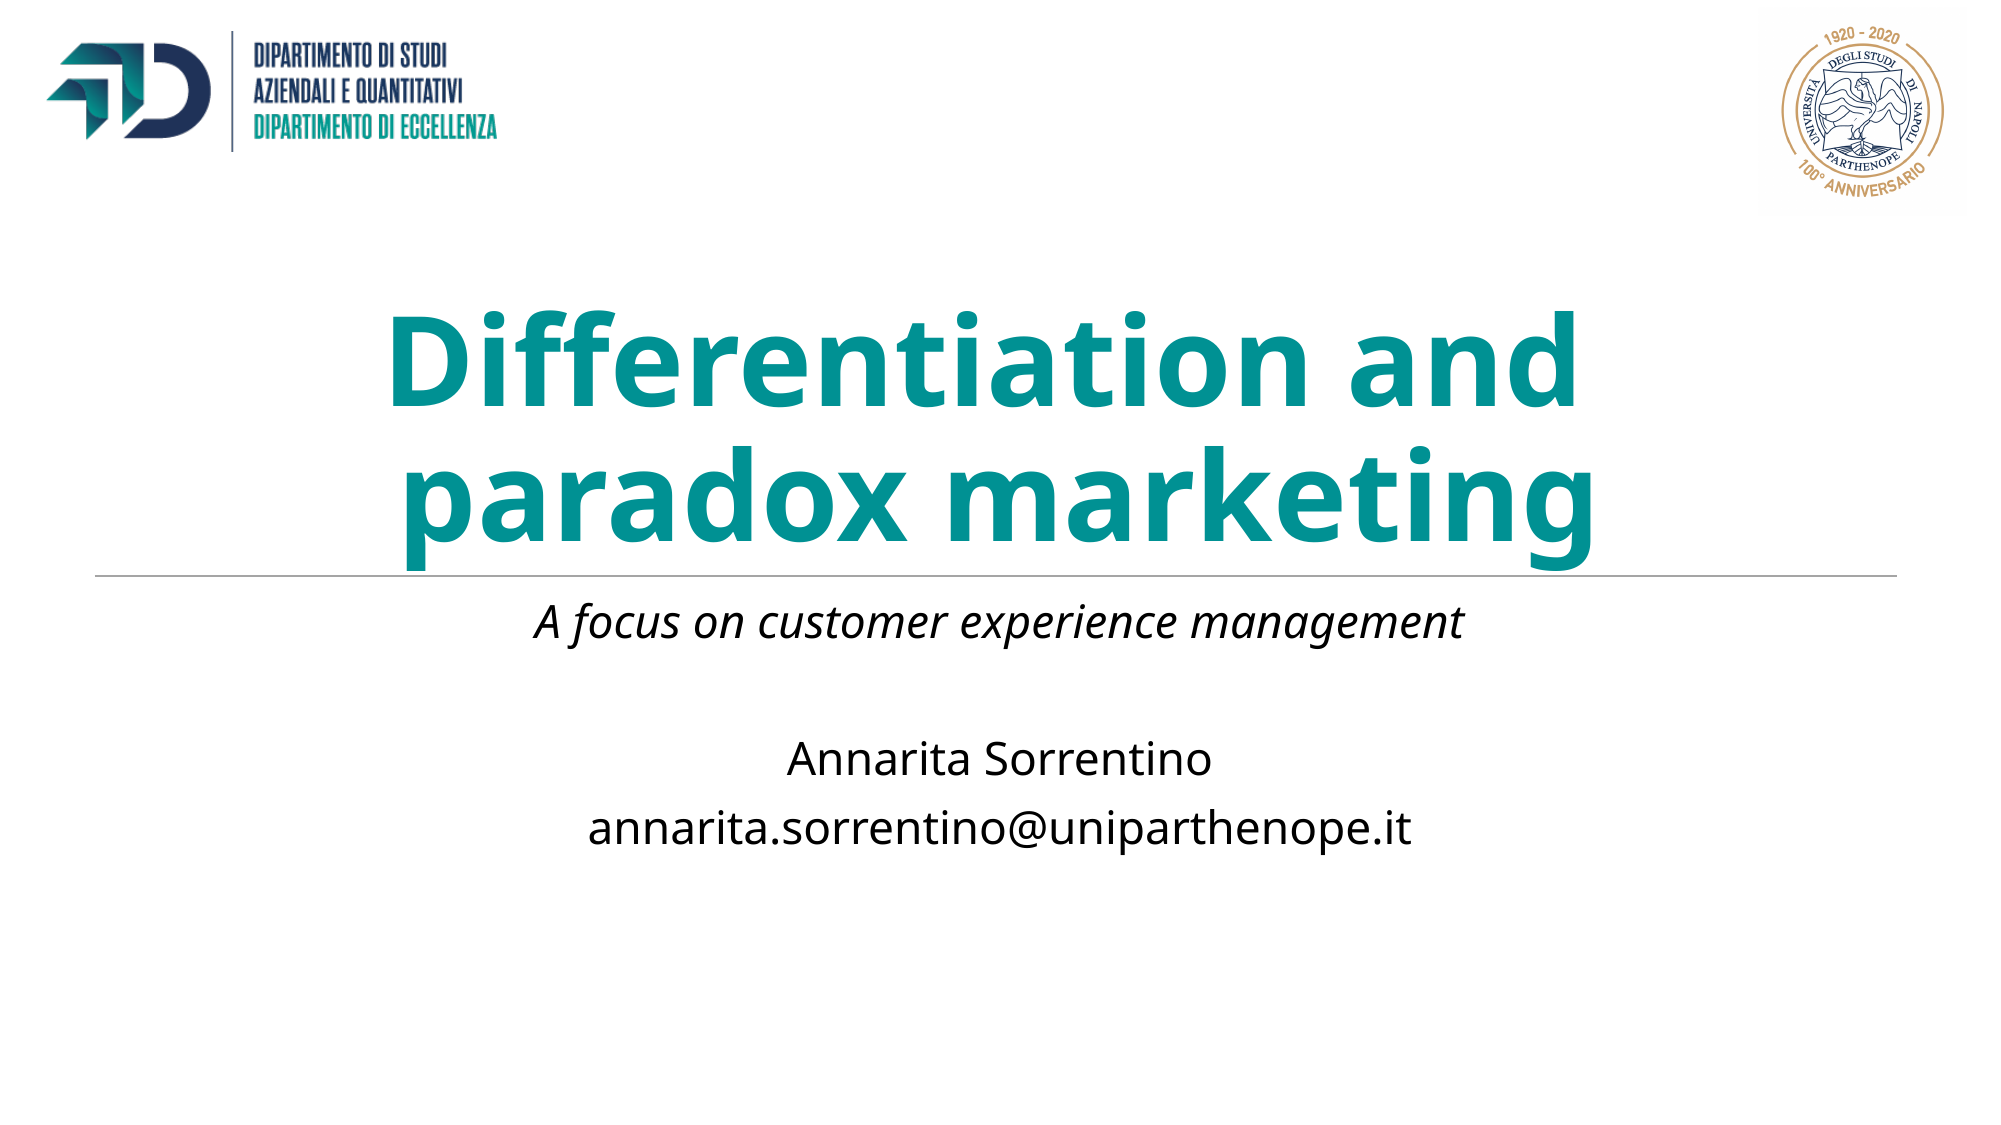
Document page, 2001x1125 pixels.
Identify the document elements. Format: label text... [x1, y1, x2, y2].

subtitle A focus on customer experience management Annarita Sorrentino annarita.sorrentino@uniparthenope.it [249, 590, 1750, 863]
picture [46, 31, 497, 152]
picture [1758, 7, 1967, 216]
title Differentiation and paradox marketing [249, 262, 1750, 575]
